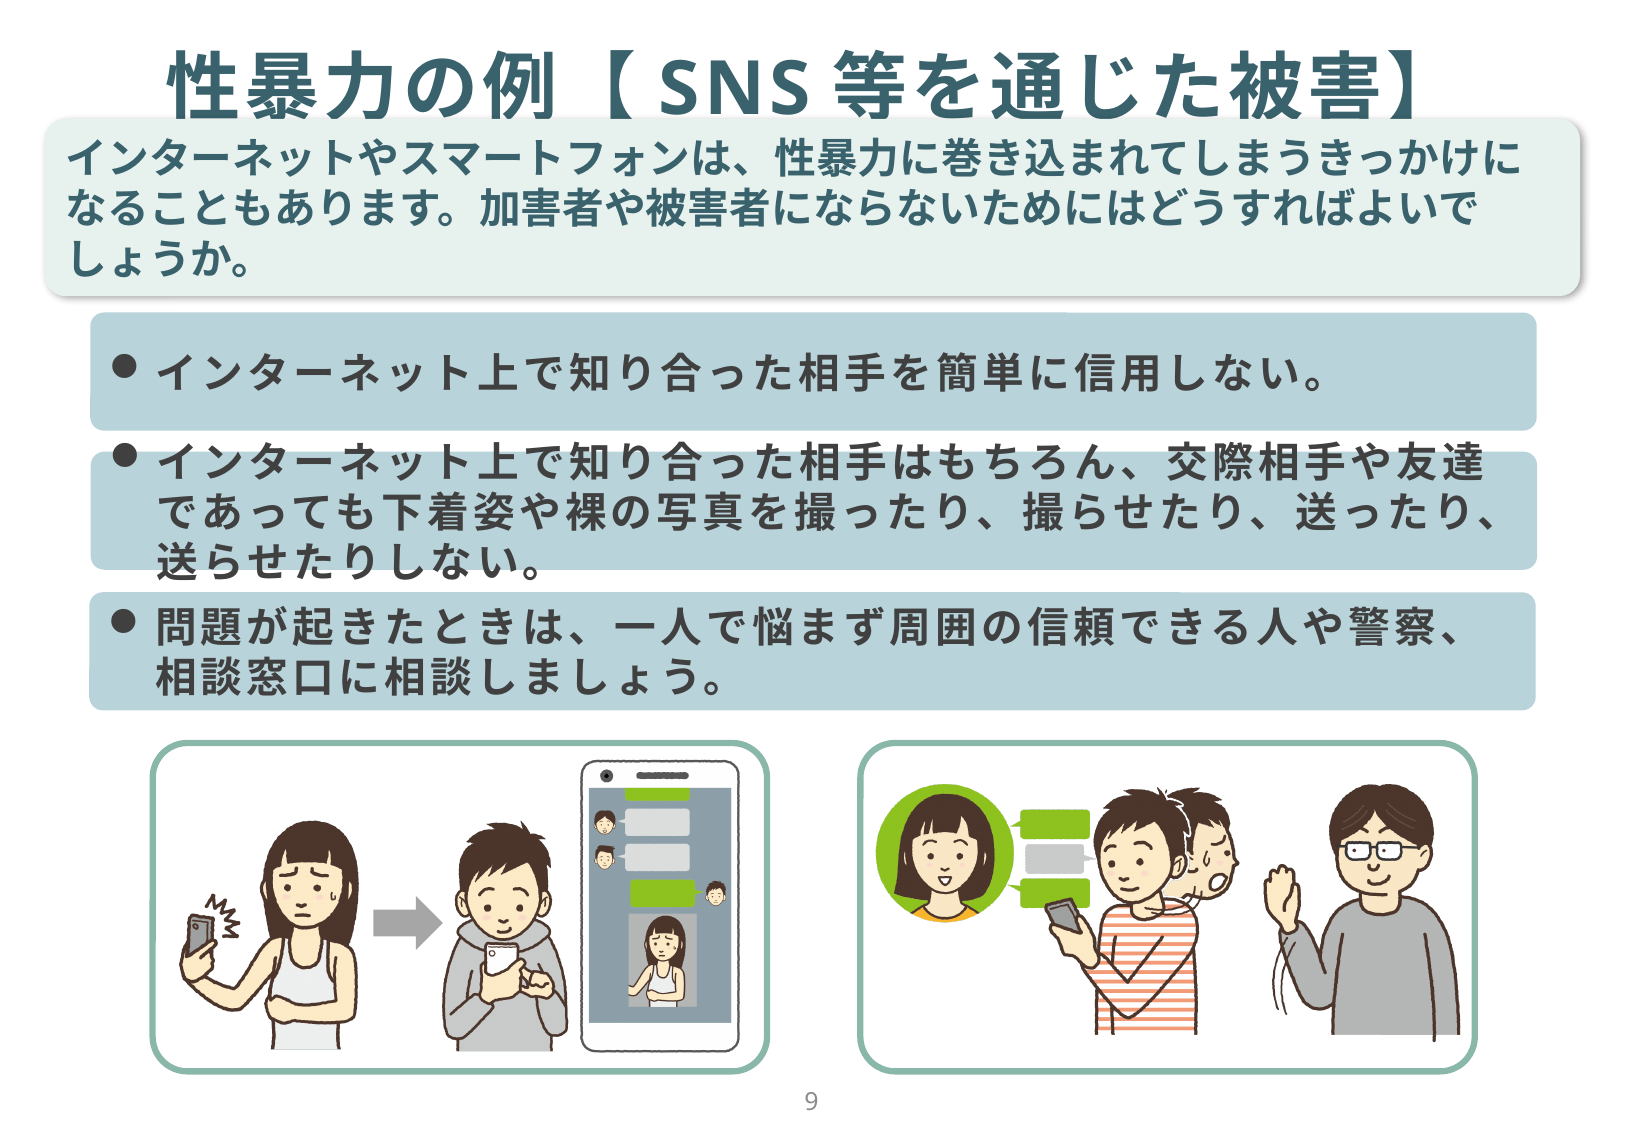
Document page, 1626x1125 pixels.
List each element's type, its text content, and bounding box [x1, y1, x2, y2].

picture [423, 749, 750, 1063]
text_box 性暴力の例【SNS等を通じた被害】 [150, 32, 1477, 116]
text_box インターネット上で知り合った相手を簡単に信用しない。 [89, 311, 1538, 432]
picture [861, 768, 1474, 1046]
text_box インターネットやスマートフォンは、性暴力に巻き込まれてしまうきっかけになることもあります。加害者や被害者にならないためにはどうすればよいでしょうか。 [43, 117, 1582, 298]
text_box インターネット上で知り合った相手はもちろん、交際相手や友達であっても下着姿や裸の写真を撮ったり、撮らせたり、送ったり、送らせたりしない。 [89, 450, 1539, 571]
text_box [151, 741, 769, 1073]
picture [159, 795, 376, 1061]
text_box 問題が起きたときは、一人で悩まず周囲の信頼できる人や警察、相談窓口に相談しましょう。 [88, 591, 1537, 712]
text_box 8 [772, 1081, 850, 1123]
text_box [376, 893, 423, 953]
text_box [859, 741, 1476, 1073]
